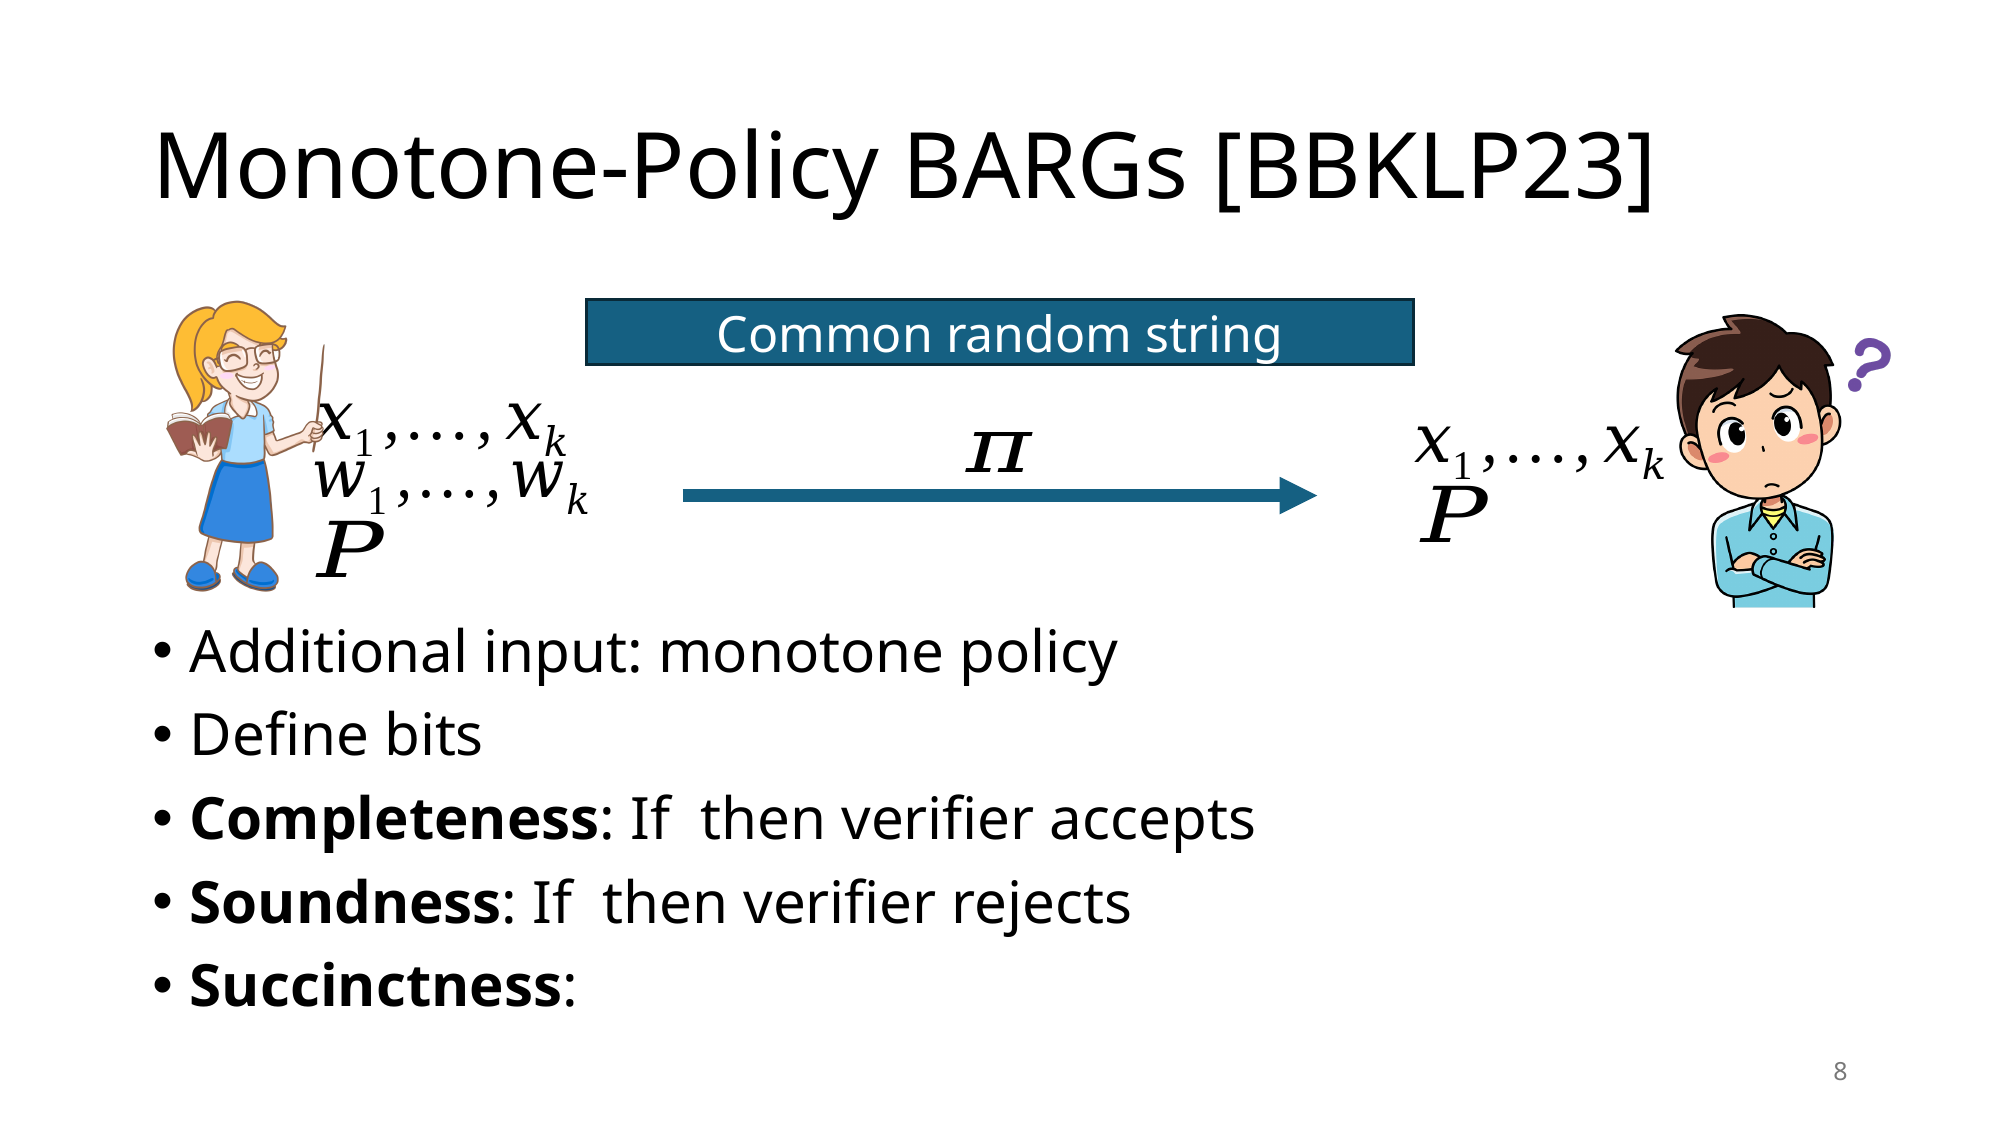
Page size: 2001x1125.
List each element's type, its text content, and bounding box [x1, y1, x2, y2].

title Monotone-Policy BARGs [BBKLP23] [137, 59, 1863, 278]
picture [165, 298, 327, 594]
picture [1673, 314, 1892, 609]
slide_number 8 [1412, 1042, 1863, 1103]
text_box Common random string [585, 298, 1415, 366]
